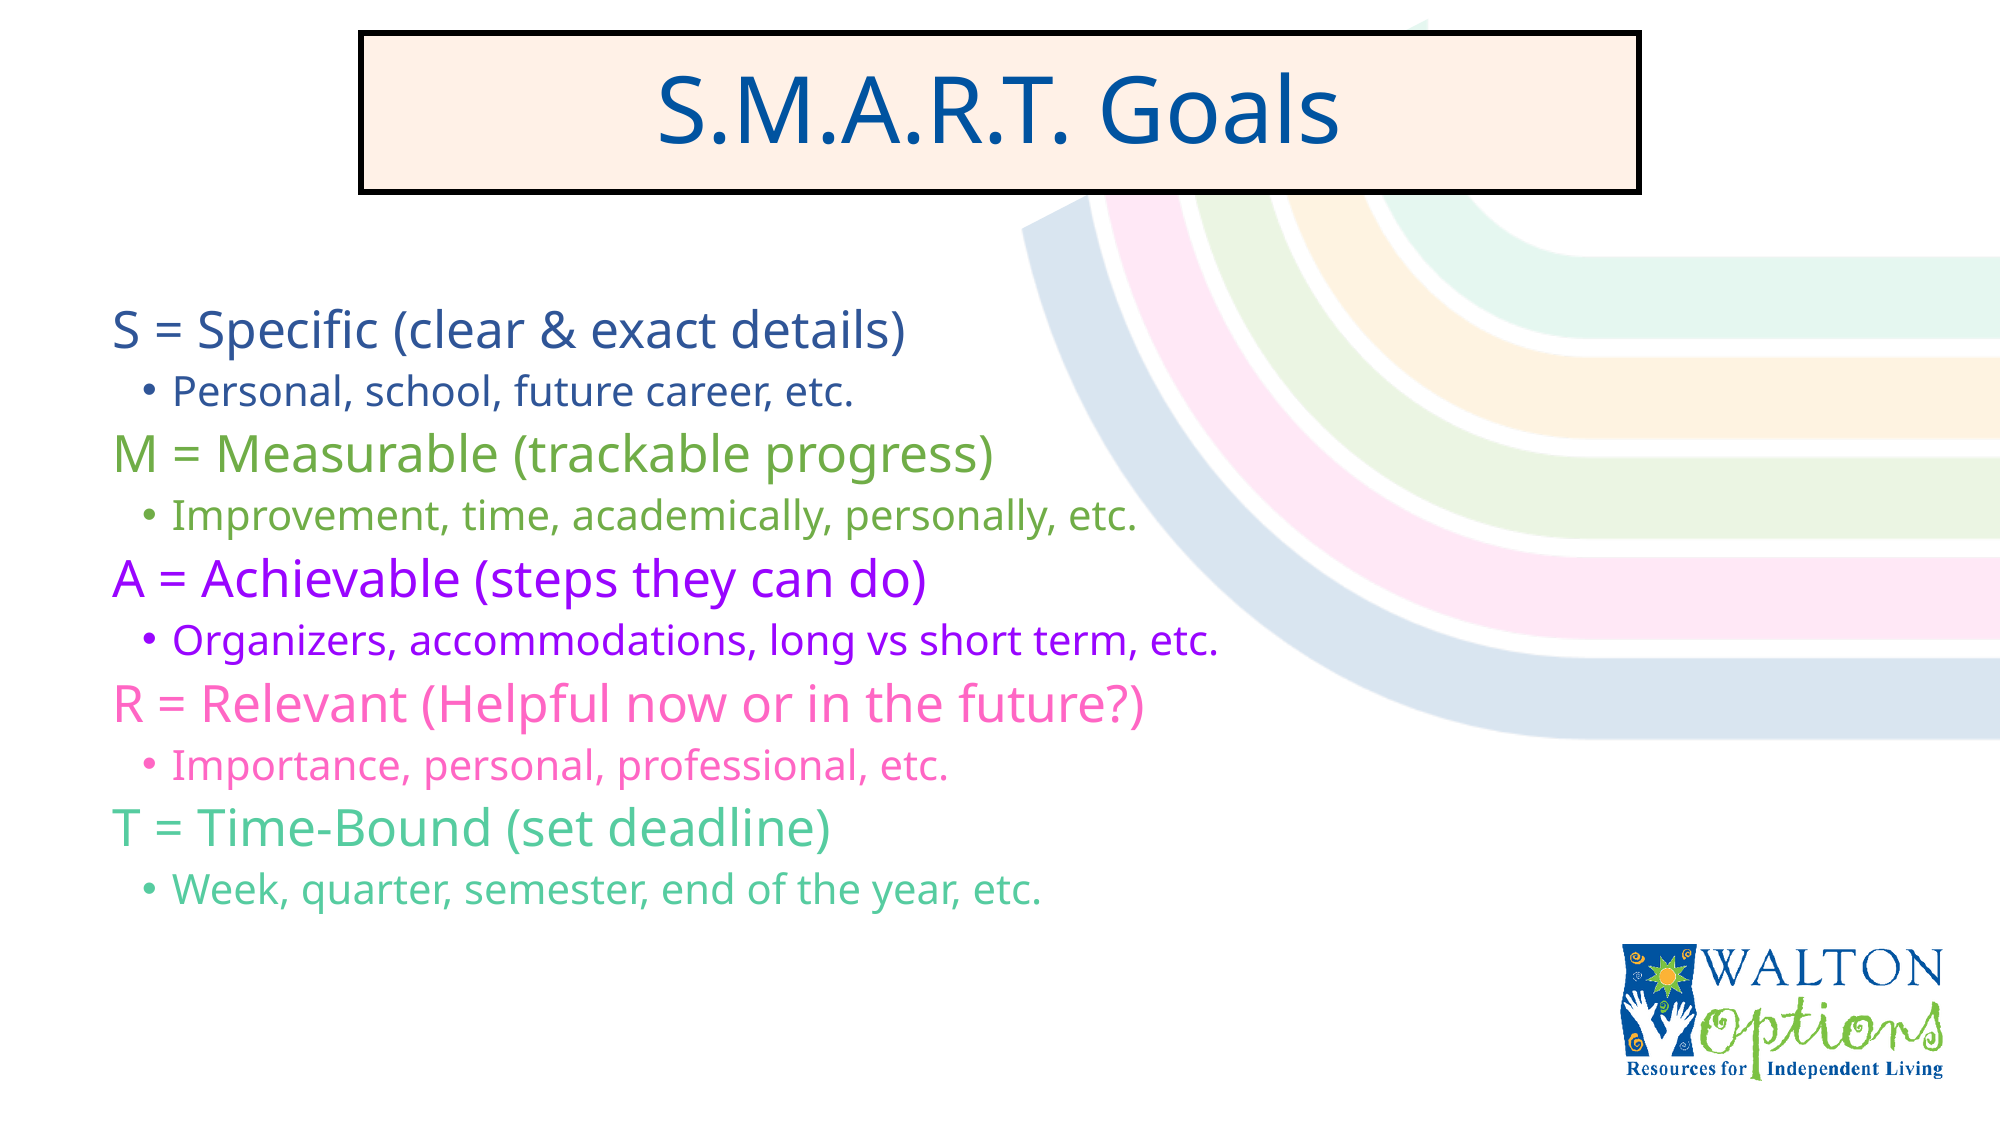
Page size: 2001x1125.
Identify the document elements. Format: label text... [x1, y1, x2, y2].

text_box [360, 32, 1640, 193]
text_box [931, 0, 2000, 1125]
text_box [1620, 944, 1943, 1081]
title S.M.A.R.T. Goals [147, 62, 1853, 250]
text_box S = Specific (clear & exact details) Personal, school, future career, etc. M = Measurable (trackable progress) Improvement, time, academically, personally, etc. A = Achievable (steps they can do) Organizers, accommodations, long vs short term, etc. R = Relevant (Helpful now or in the future?) Importance, personal, professional, etc. T = Time-Bound (set deadline) Week, quarter, semester, end of the year, etc. [112, 289, 1522, 1051]
